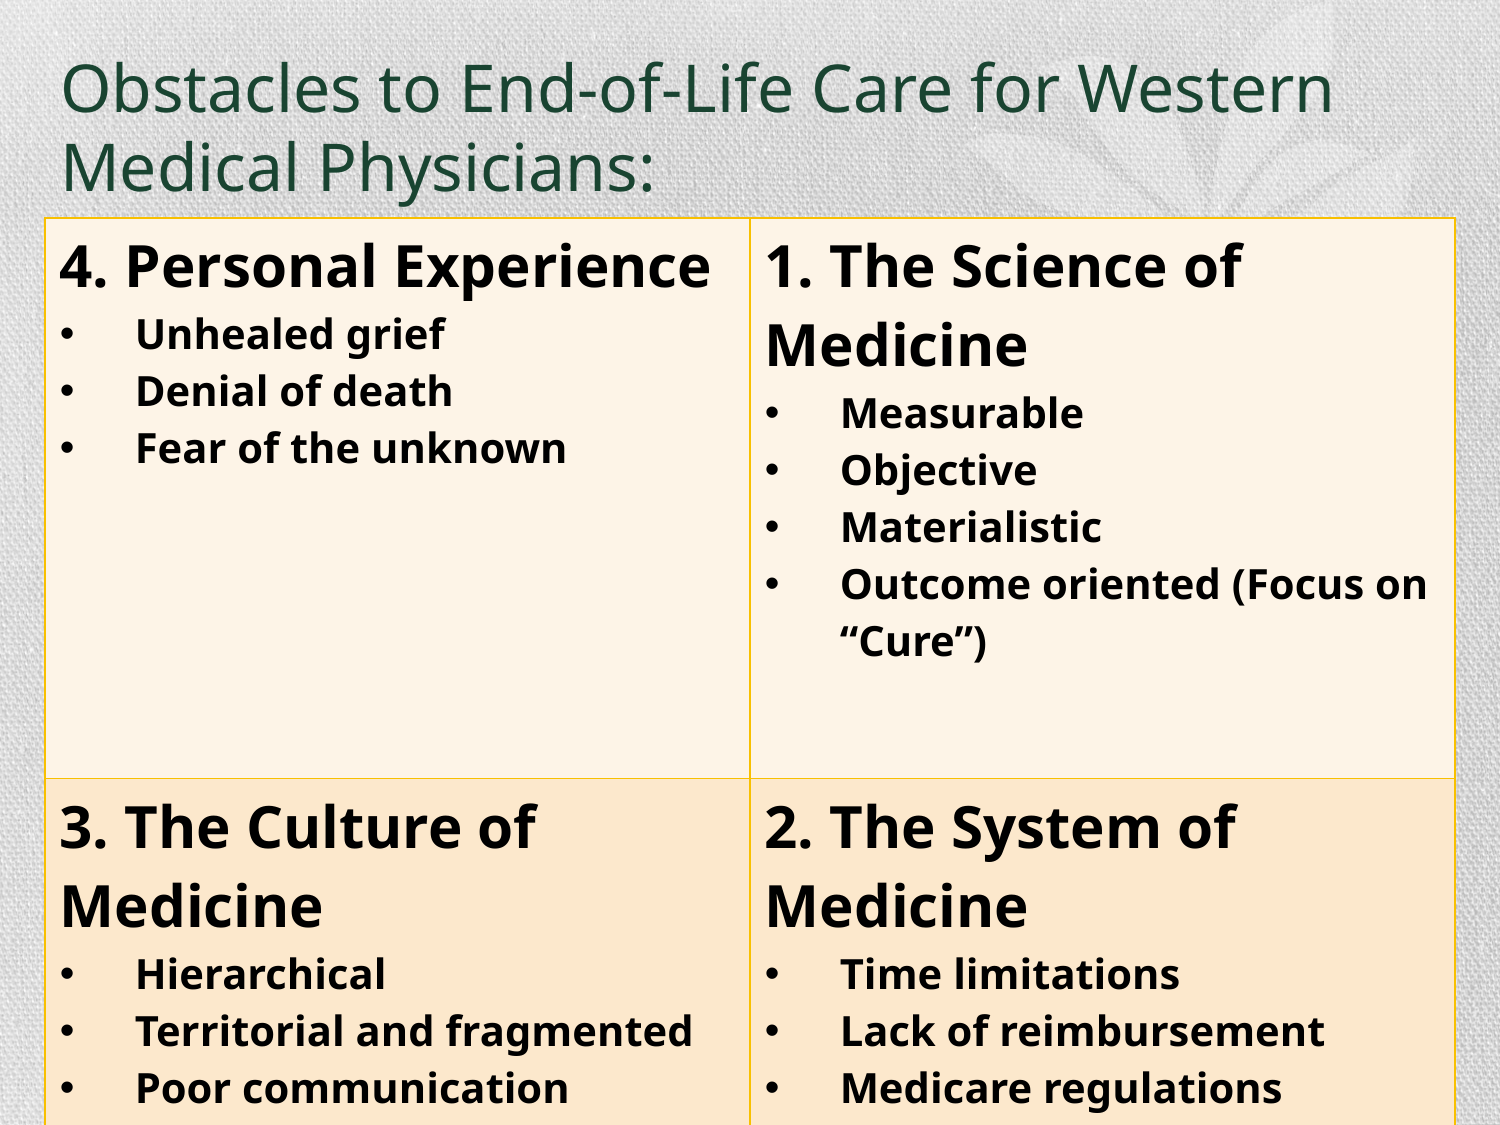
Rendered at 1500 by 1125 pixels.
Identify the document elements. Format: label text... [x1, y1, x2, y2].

title Obstacles to End-of-Life Care for Western Medical Physicians: [45, 37, 1455, 213]
table_cell 2. The System of Medicine Time limitations Lack of reimbursement Medicare regulations Malpractice litigation Lack of training in medical schools [751, 779, 1454, 1125]
table_header 1. The Science of Medicine Measurable Objective Materialistic Outcome oriented (Focus on “Cure”) [751, 219, 1454, 778]
table_header 4. Personal Experience Unhealed grief Denial of death Fear of the unknown [46, 219, 749, 778]
table_cell 3. The Culture of Medicine Hierarchical Territorial and fragmented Poor communication between disciplines Unrealistic expectations (“Our job is to sustain life”) [46, 779, 749, 1125]
